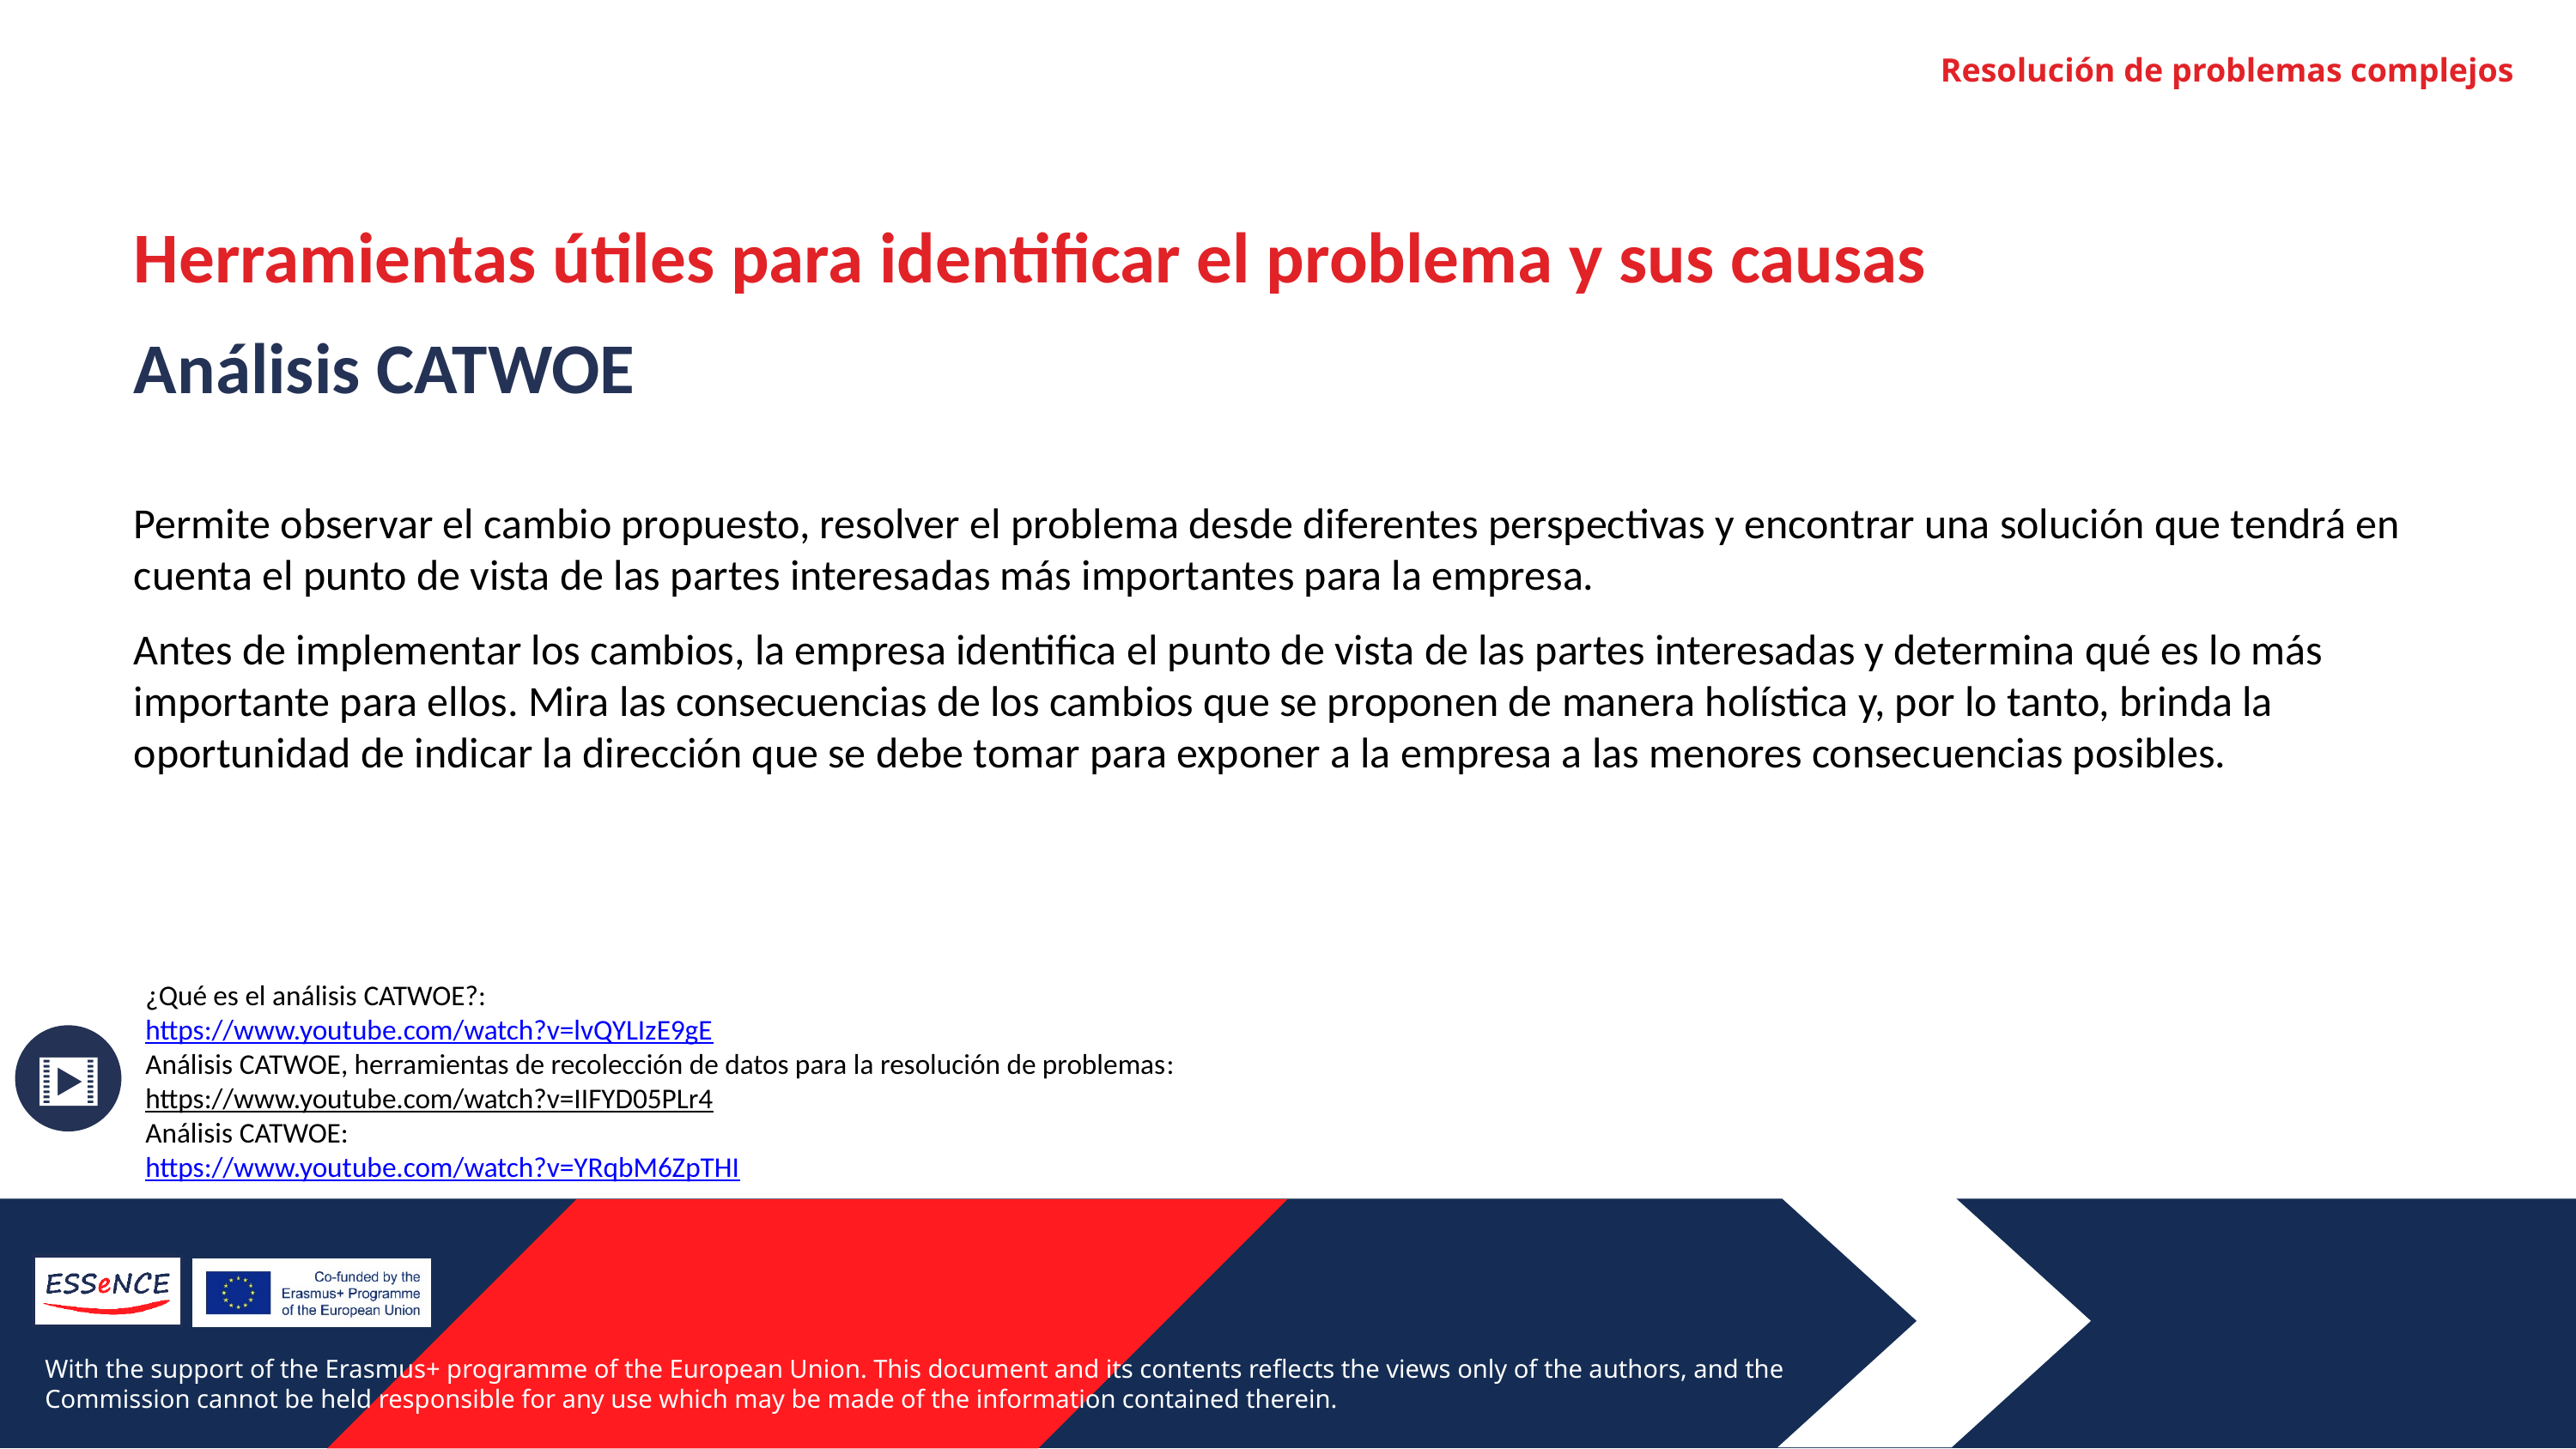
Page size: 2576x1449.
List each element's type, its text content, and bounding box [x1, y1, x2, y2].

picture [32, 1254, 183, 1328]
text_box ¿Qué es el análisis CATWOE?: https://www.youtube.com/watch?v=lvQYLIzE9gE Análisis CATWOE, herramientas de recolección de datos para la resolución de problemas: https://www.youtube.com/watch?v=IIFYD05PLr4 Análisis CATWOE: https://www.youtube.com/watch?v=YRqbM6ZpTHI [132, 971, 1421, 1190]
picture [192, 1258, 431, 1328]
text_box Resolución de problemas complejos [1158, 47, 2515, 88]
text_box Herramientas útiles para identificar el problema y sus causas Análisis CATWOE Permite observar el cambio propuesto, resolver el problema desde diferentes perspectivas y encontrar una solución que tendrá en cuenta el punto de vista de las partes interesadas más importantes para la empresa. Antes de implementar los cambios, la empresa identifica el punto de vista de las partes interesadas y determina qué es lo más importante para ellos. Mira las consecuencias de los cambios que se proponen de manera holística y, por lo tanto, brinda la oportunidad de indicar la dirección que se debe tomar para exponer a la empresa a las menores consecuencias posibles. [131, 209, 2469, 983]
text_box With the support of the Erasmus+ programme of the European Union. This document and its contents reflects the views only of the authors, and the Commission cannot be held responsible for any use which may be made of the information contained therein. [32, 1346, 1803, 1420]
text_box [38, 1056, 100, 1107]
text_box [13, 1023, 124, 1134]
